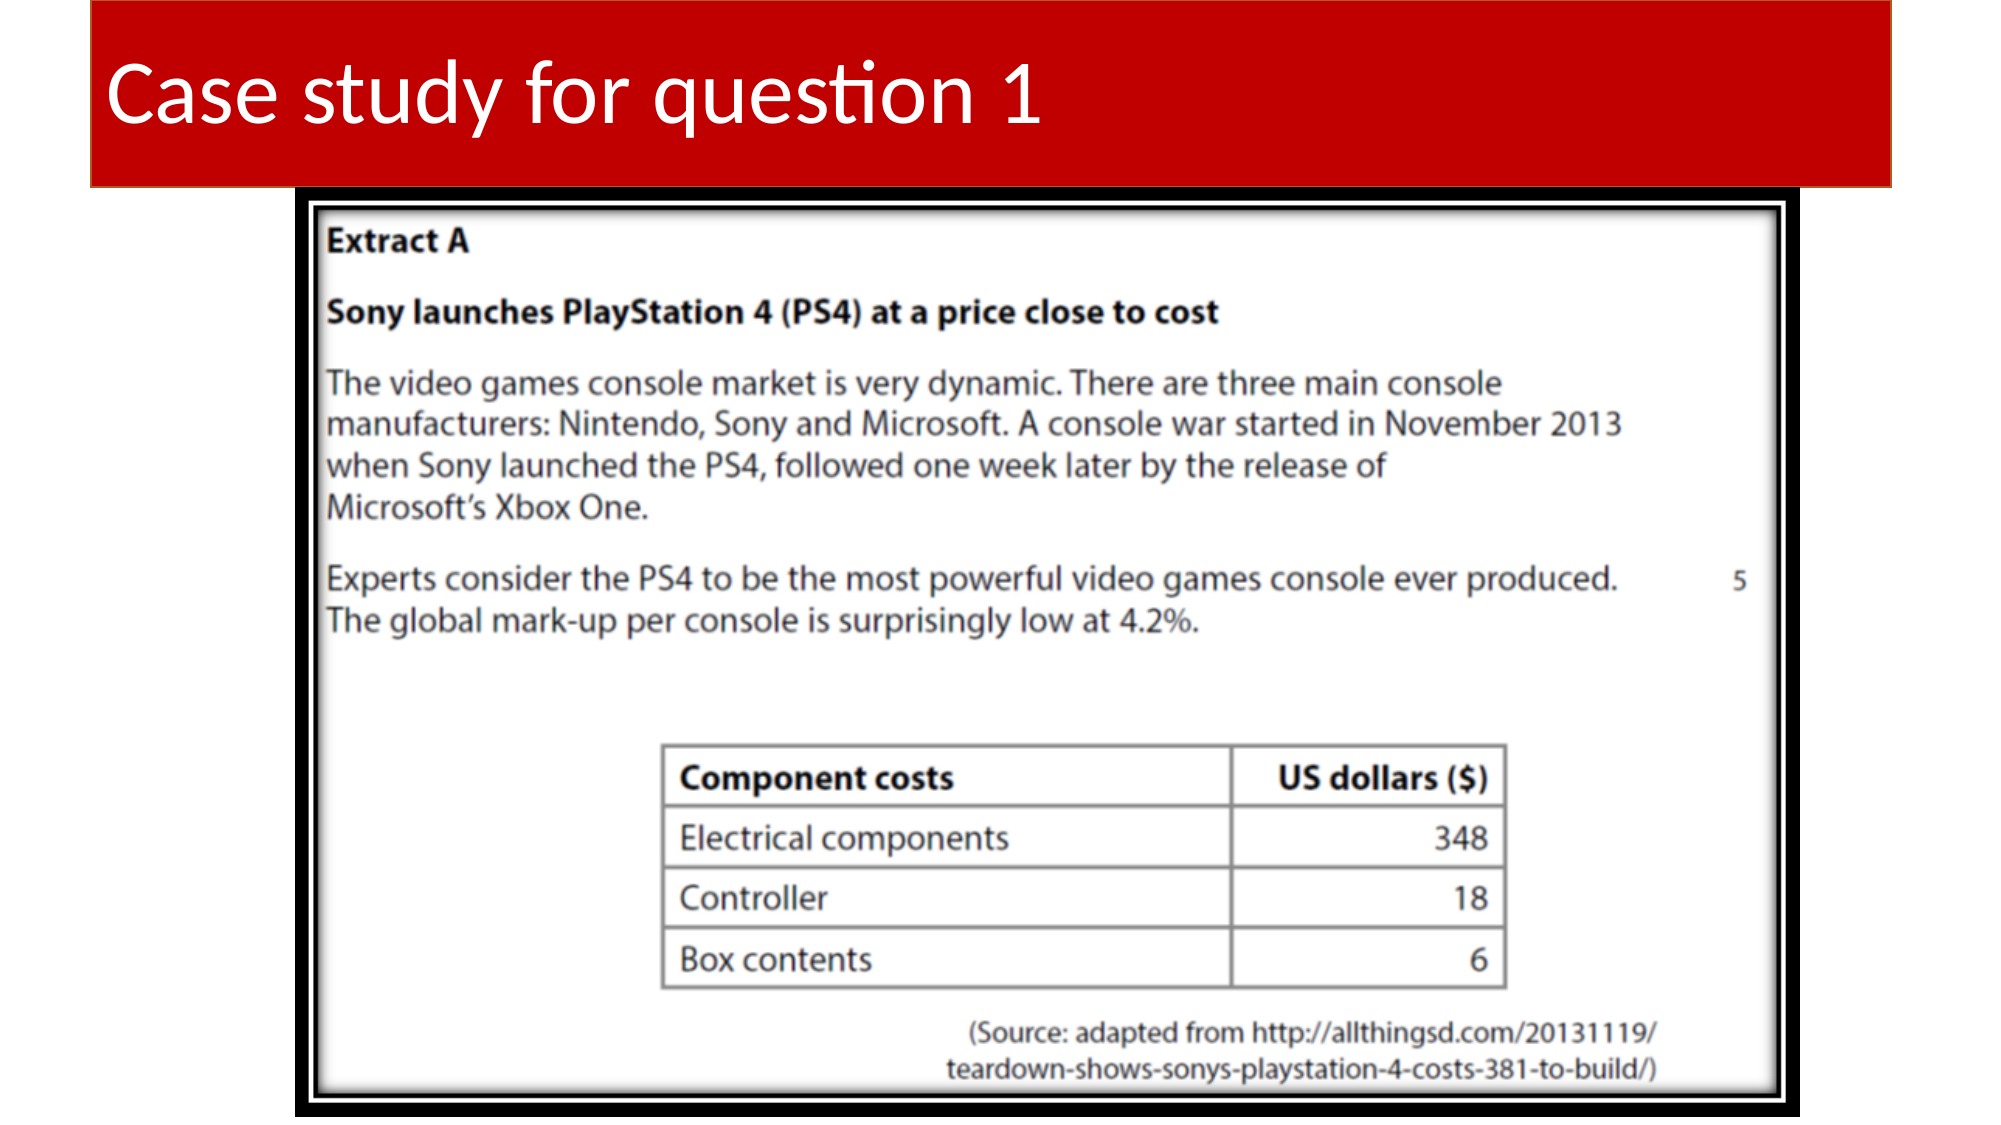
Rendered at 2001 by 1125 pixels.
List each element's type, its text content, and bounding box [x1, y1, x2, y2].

picture [295, 187, 1800, 1117]
title Case study for question 1 [90, 0, 1892, 188]
